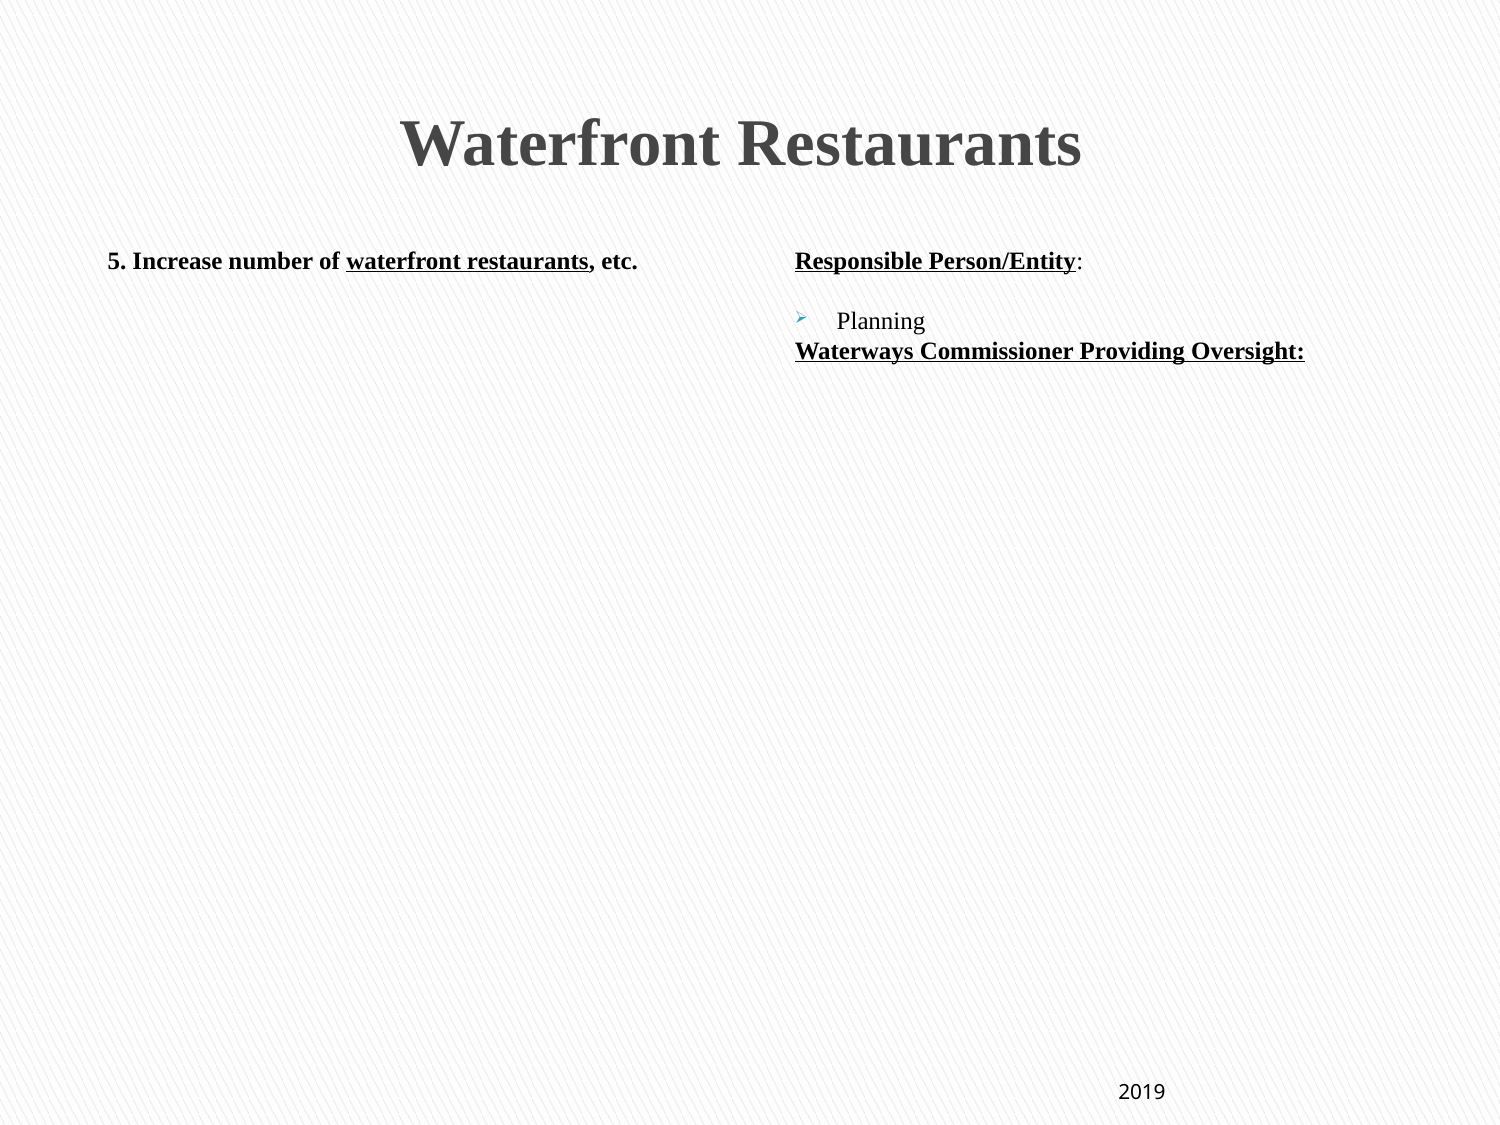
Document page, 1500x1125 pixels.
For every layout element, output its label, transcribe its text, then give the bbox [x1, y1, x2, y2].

list Responsible Person/Entity: Planning Waterways Commissioner Providing Oversight: [761, 236, 1425, 884]
slide_number 2019 [1103, 1051, 1419, 1112]
list 5. Increase number of waterfront restaurants, etc. [75, 236, 738, 884]
title Waterfront Restaurants [75, 44, 1425, 233]
